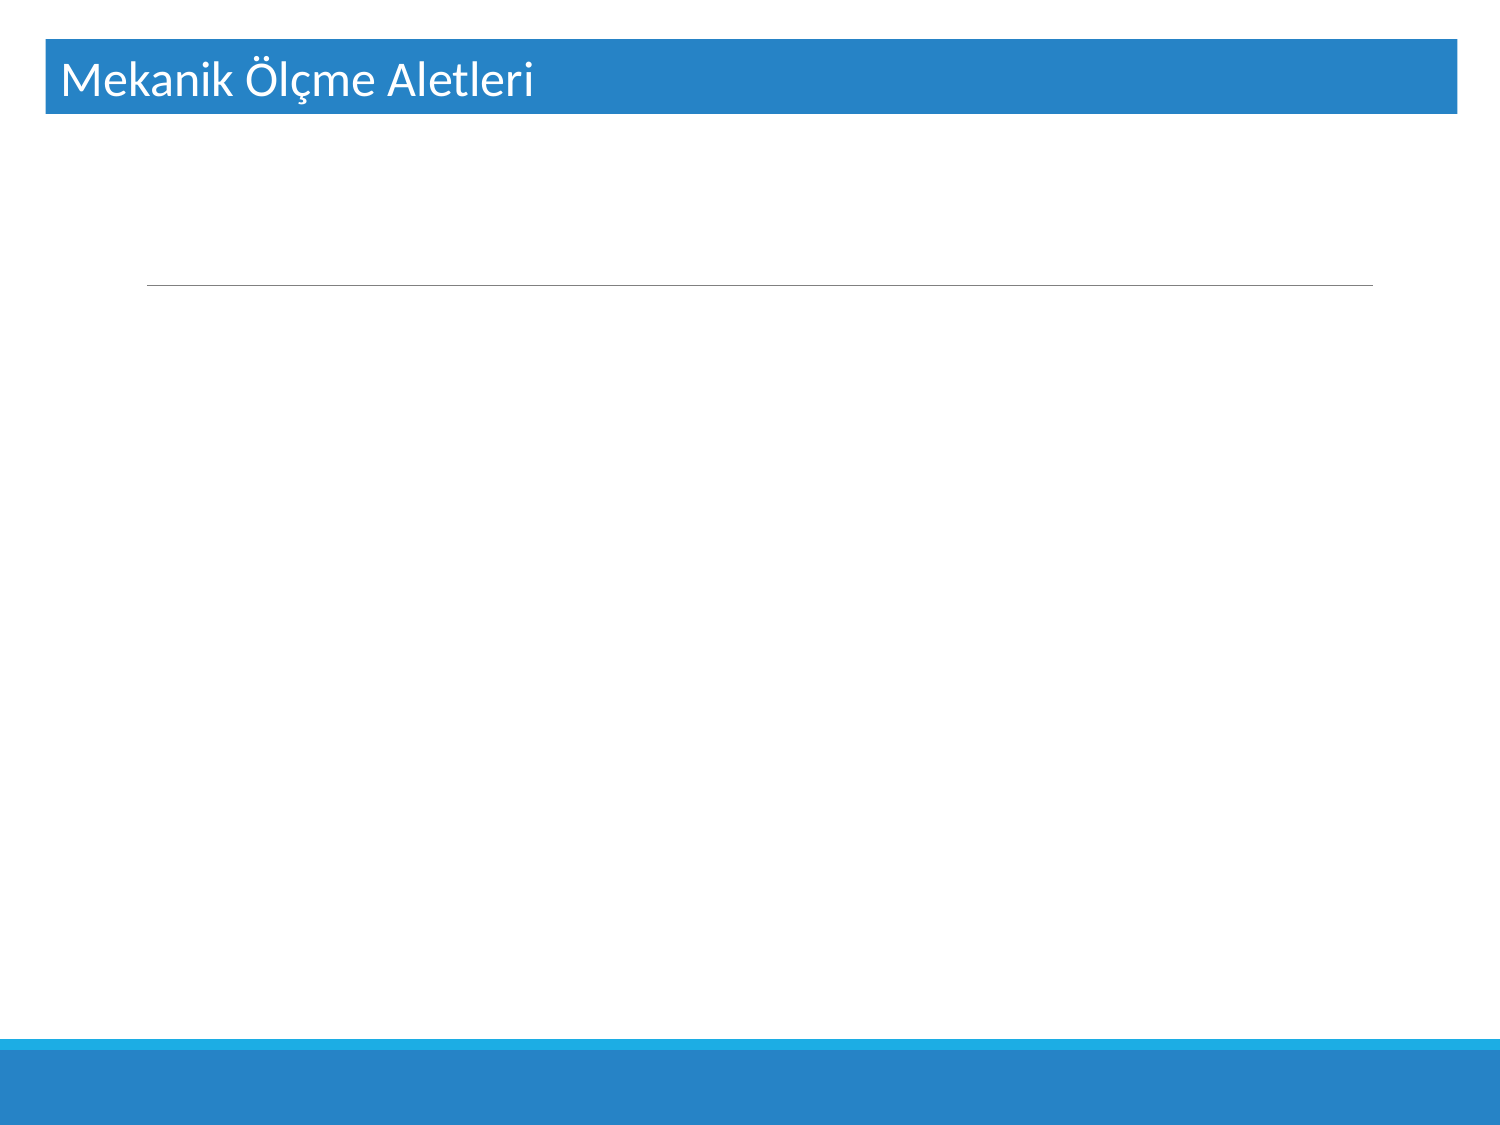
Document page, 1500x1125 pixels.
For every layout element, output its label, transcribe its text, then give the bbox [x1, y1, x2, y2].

text_box Mekanik Ölçme Aletleri [45, 39, 1458, 114]
